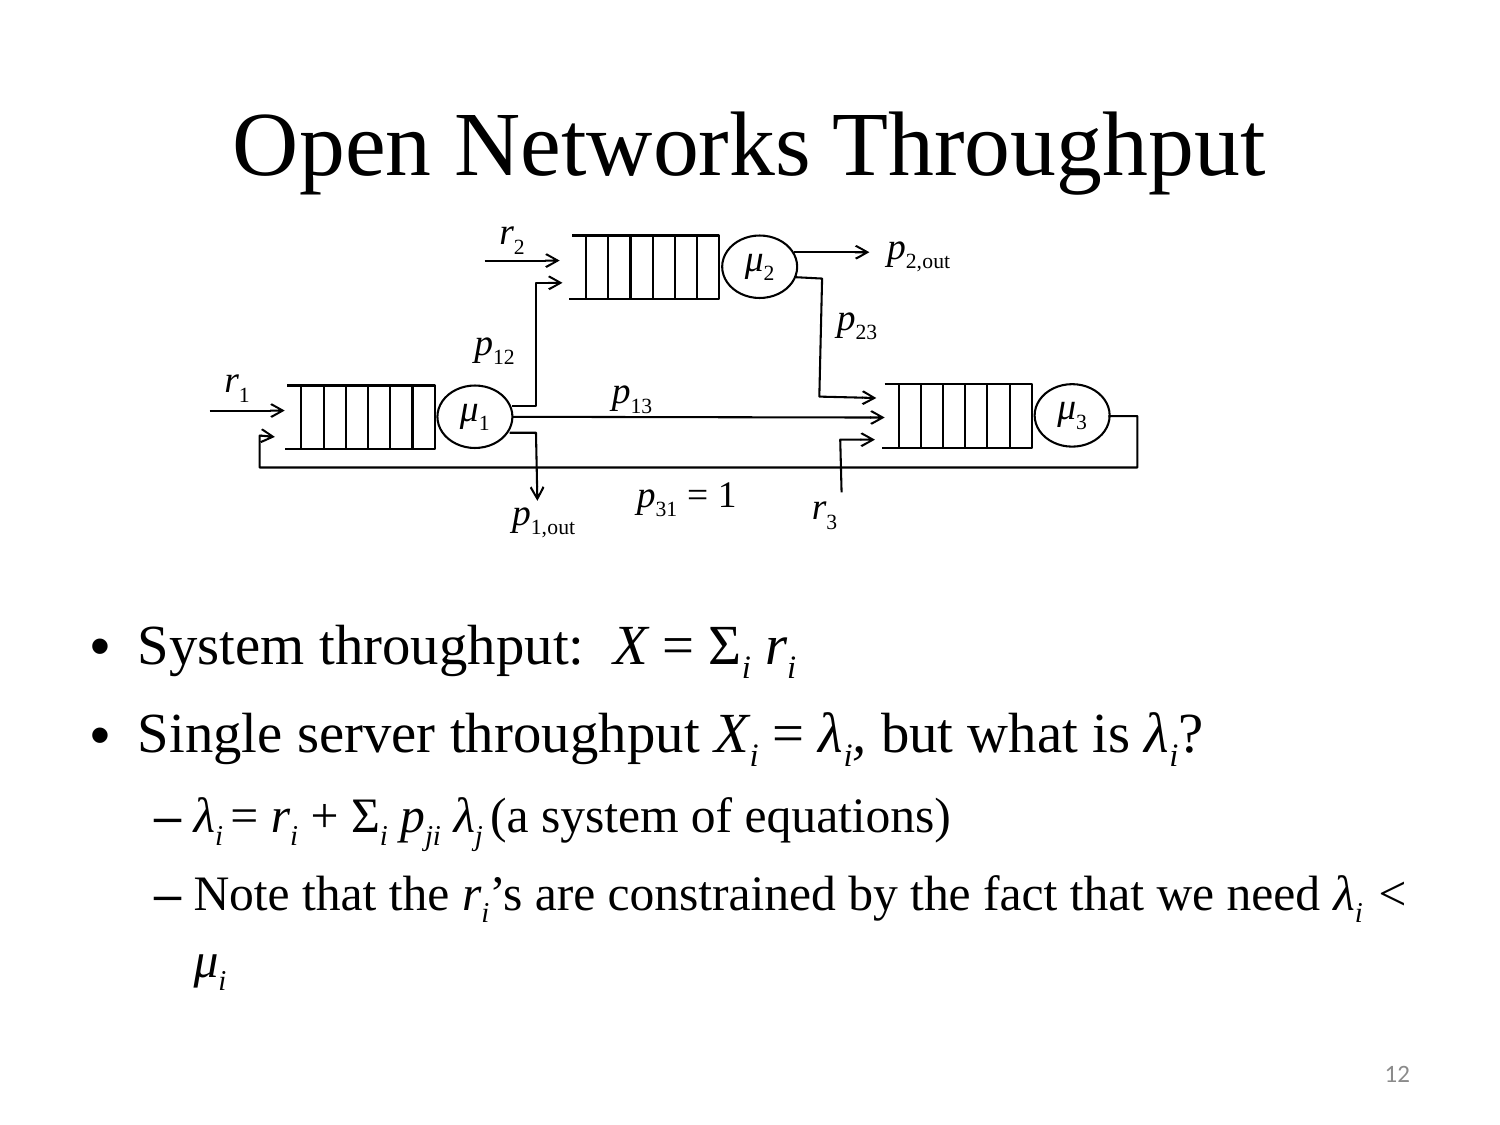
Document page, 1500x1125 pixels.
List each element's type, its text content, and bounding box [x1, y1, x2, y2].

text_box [209, 199, 1138, 542]
title Open Networks Throughput [75, 45, 1425, 233]
list System throughput: X = Σi ri Single server throughput Xi = λi, but what is λi? λi = ri + Σi pji λj (a system of equations) Note that the ri’s are constrained by the fact that we need λi < μi [75, 600, 1425, 1005]
slide_number 12 [1074, 1042, 1425, 1103]
